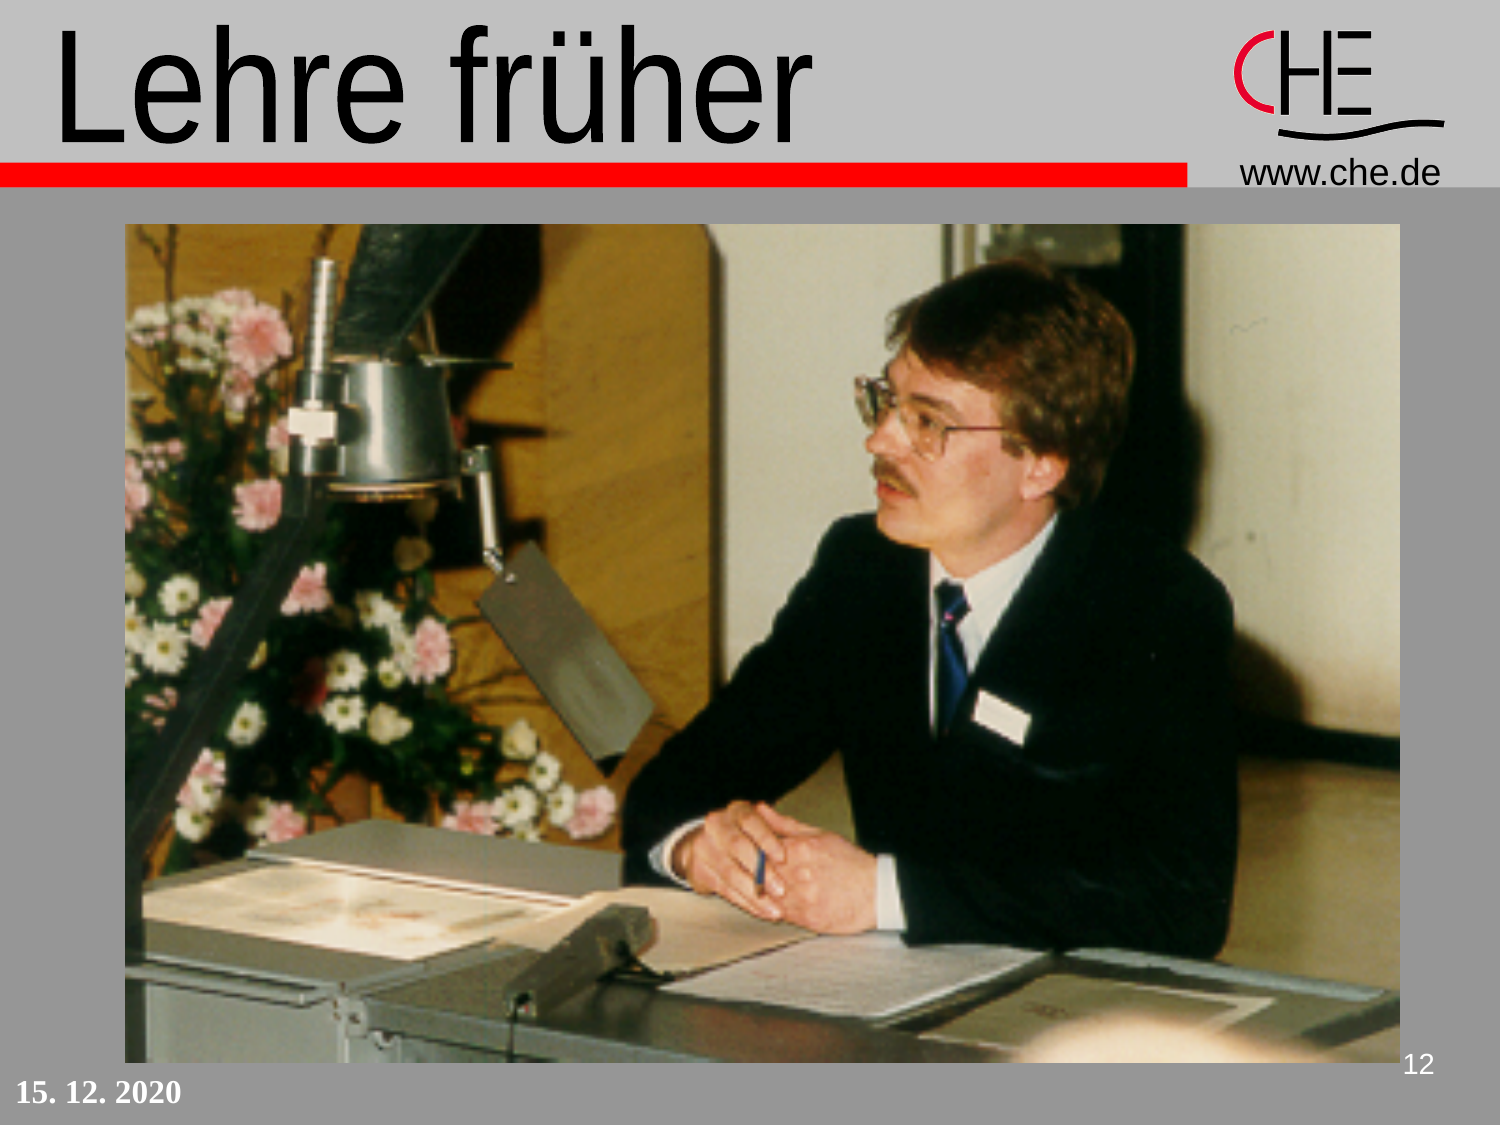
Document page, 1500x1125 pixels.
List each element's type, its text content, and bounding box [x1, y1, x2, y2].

slide_number 12 [1362, 1037, 1450, 1100]
slide_number 15. 12. 2020 [0, 1062, 213, 1125]
picture [124, 224, 1400, 1063]
picture [1233, 27, 1446, 143]
